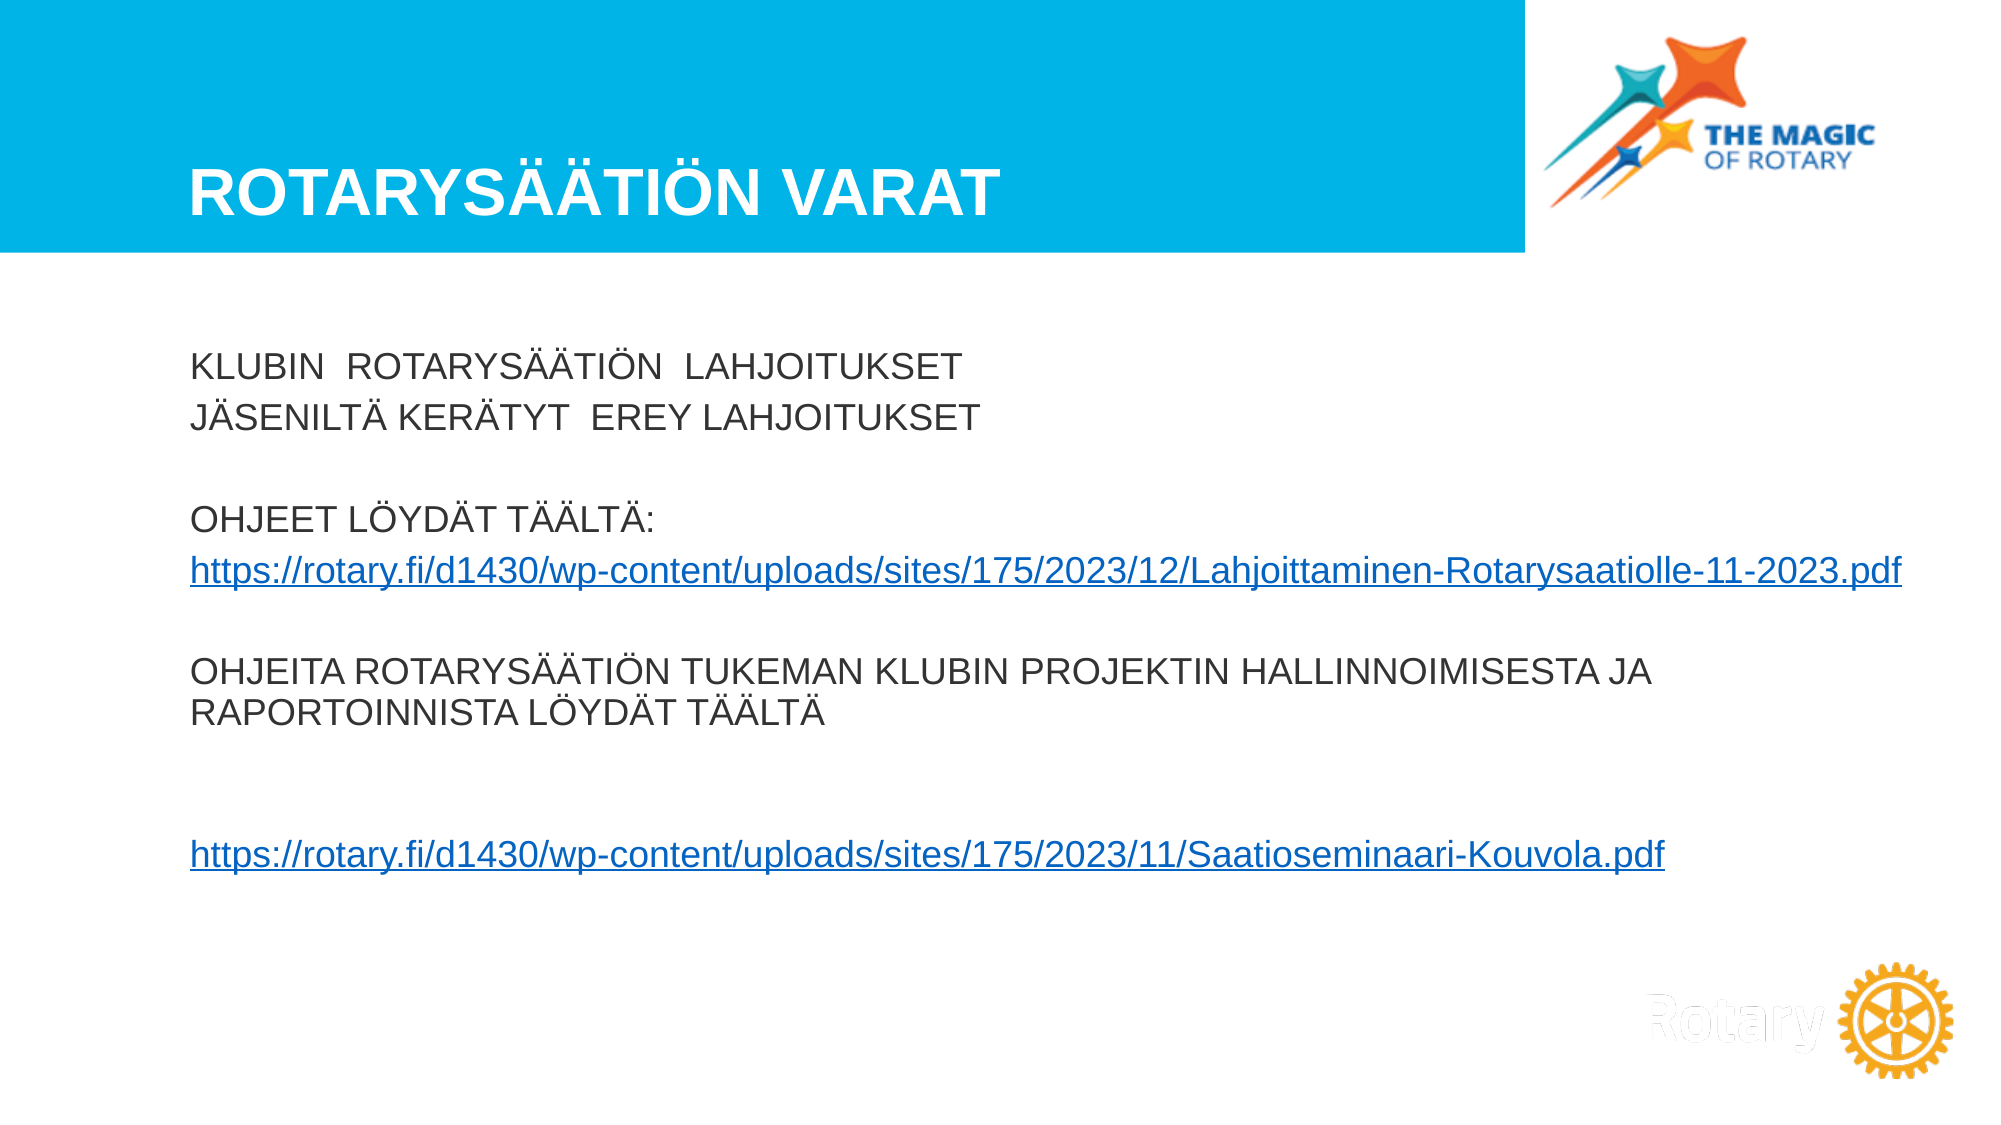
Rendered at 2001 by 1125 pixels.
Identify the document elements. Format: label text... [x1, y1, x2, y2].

picture [1525, 0, 2000, 256]
picture [1644, 961, 1954, 1079]
title Rotarysäätiön varat [62, 0, 1525, 245]
list KLUBIN ROTARYSÄÄTIÖN LAHJOITUKSET JÄSENILTÄ KERÄTYT EREY LAHJOITUKSET OHJEET LÖYDÄT TÄÄLTÄ: https://rotary.fi/d1430/wp-content/uploads/sites/175/2023/12/Lahjoittaminen-Rotarysaatiolle-11-2023.pdf OHJEITA ROTARYSÄÄTIÖN TUKEMAN KLUBIN PROJEKTIN HALLINNOIMISESTA JA RAPORTOINNISTA LÖYDÄT TÄÄLTÄ https://rotary.fi/d1430/wp-content/uploads/sites/175/2023/11/Saatioseminaari-Kouvola.pdf [62, 294, 1950, 1030]
